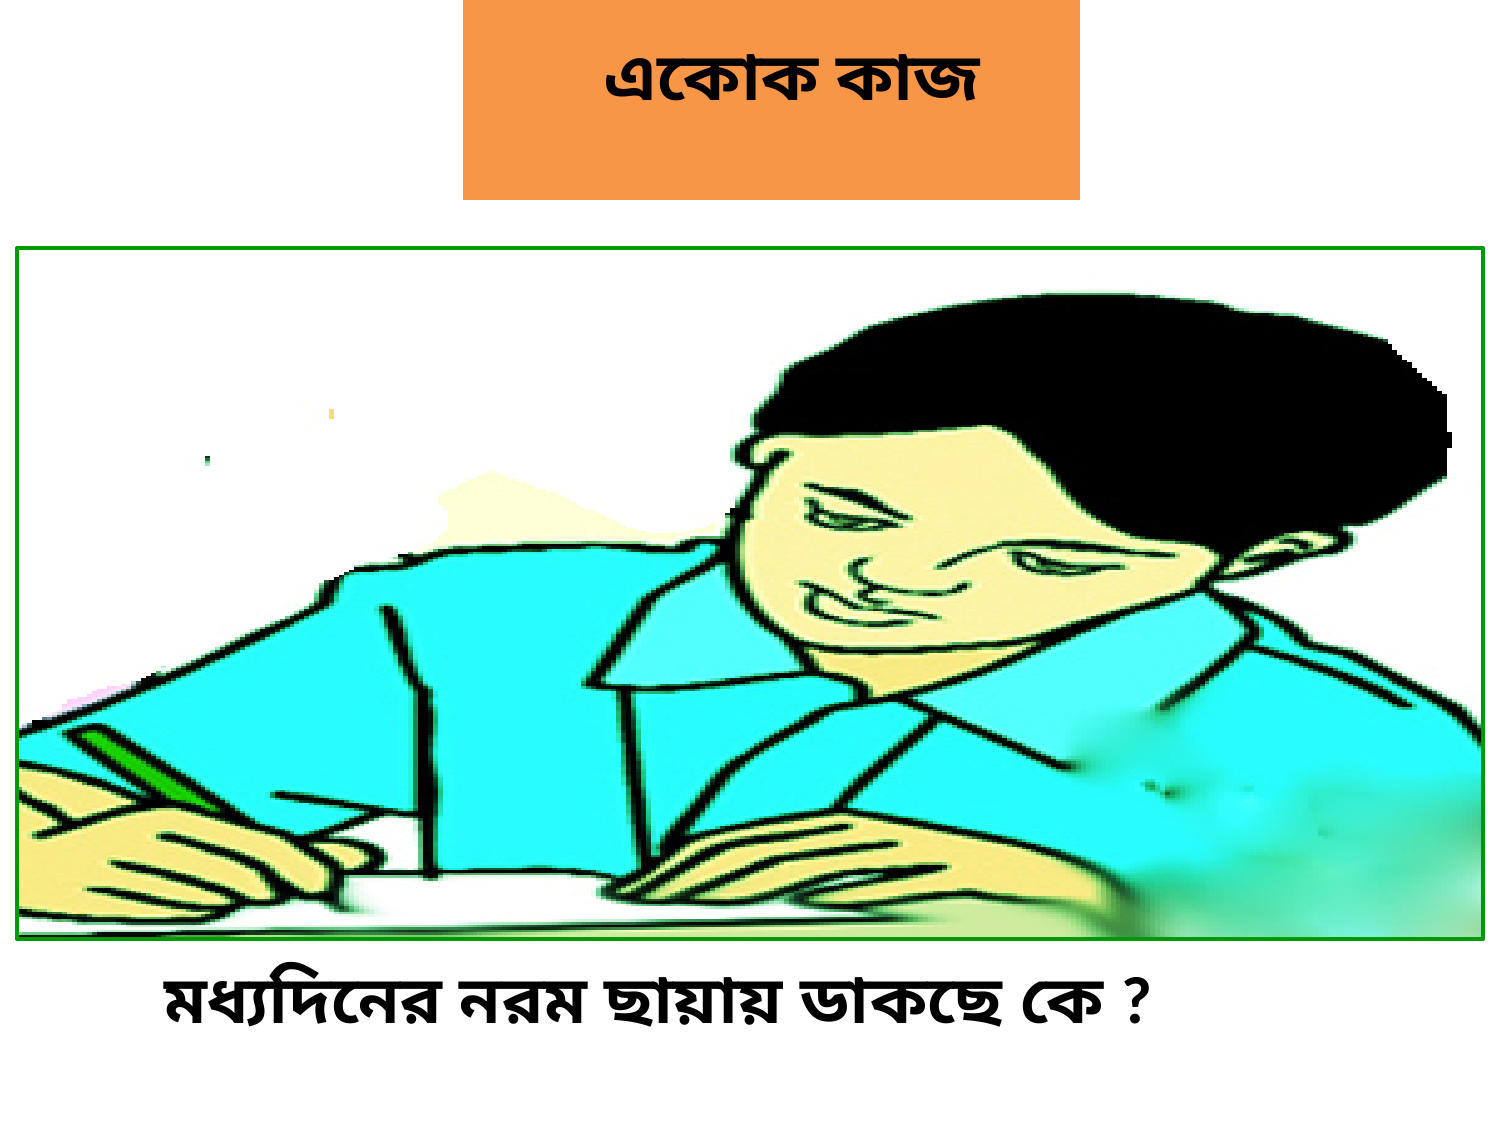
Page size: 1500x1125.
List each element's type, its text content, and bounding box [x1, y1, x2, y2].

table_header একোক কাজ [463, 0, 1080, 200]
text_box মধ্যদিনের নরম ছায়ায় ডাকছে কে ? [149, 949, 1438, 1045]
picture [18, 249, 1482, 938]
